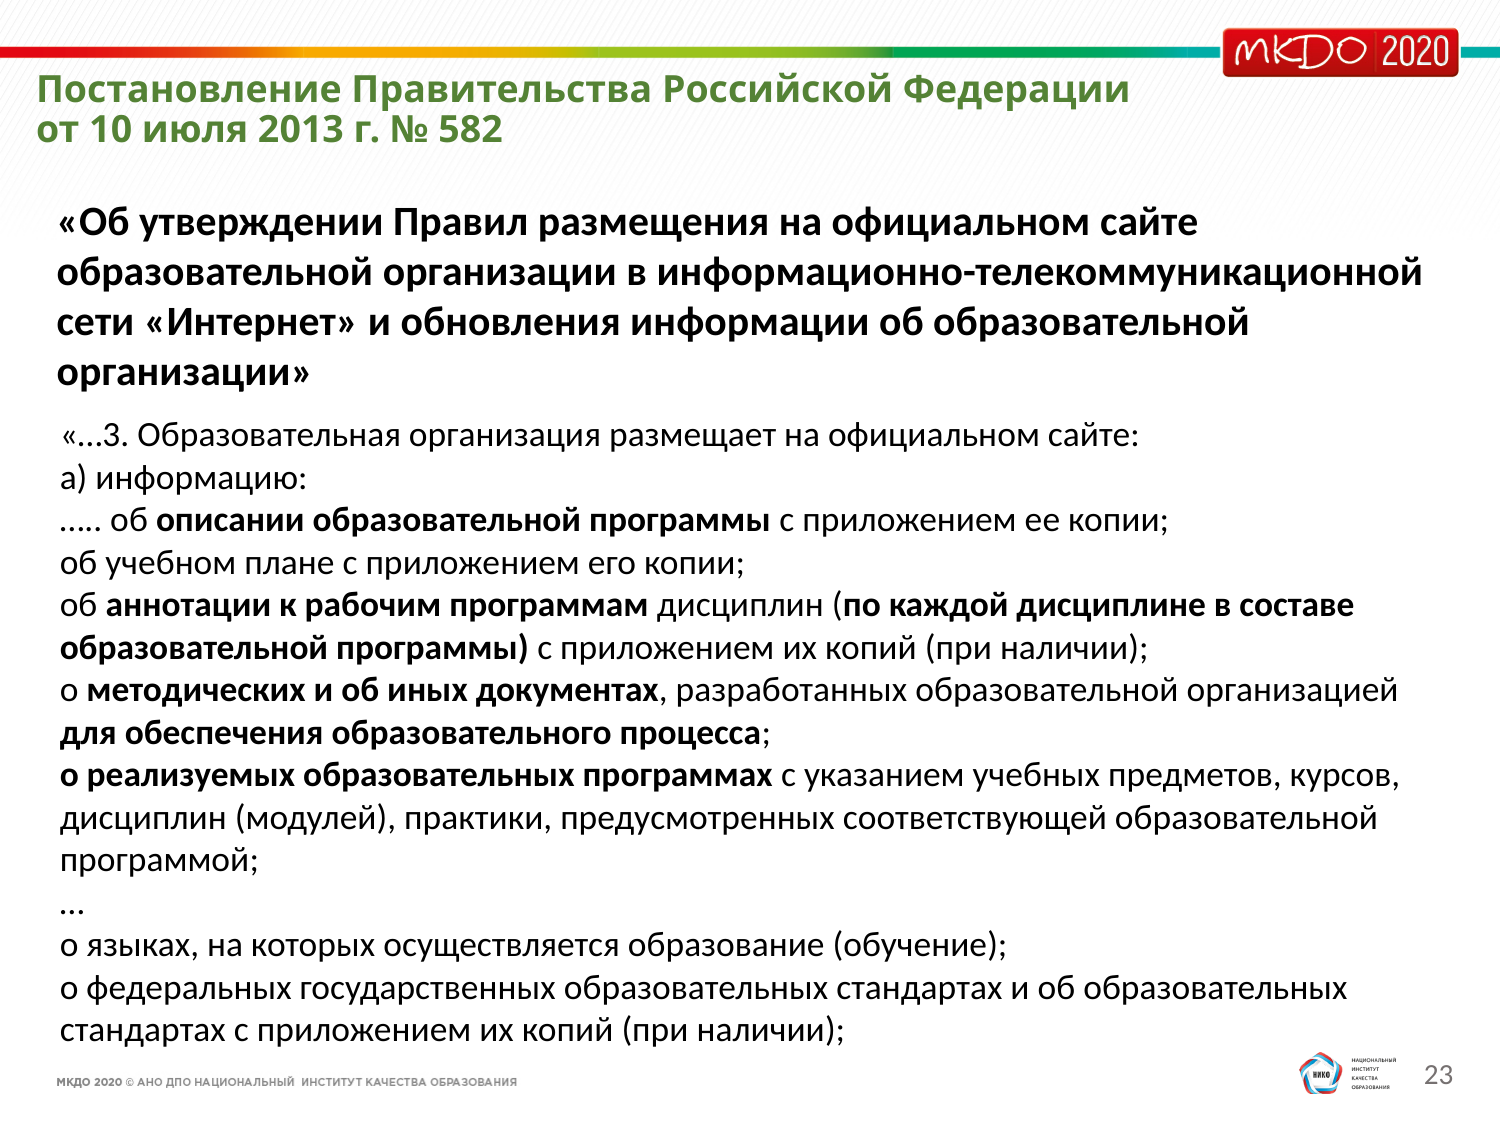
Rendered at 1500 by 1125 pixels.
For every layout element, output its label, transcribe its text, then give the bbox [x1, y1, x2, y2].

slide_number 23 [1130, 1042, 1469, 1103]
text_box «Об утверждении Правил размещения на официальном сайте образовательной организации в информационно-телекоммуникационной сети «Интернет» и обновления информации об образовательной организации» [41, 186, 1446, 402]
title Постановление Правительства Российской Федерации от 10 июля 2013 г. № 582 [21, 61, 1410, 160]
picture [0, 0, 1500, 1125]
text_box «…3. Образовательная организация размещает на официальном сайте: а) информацию: ….. об описании образовательной программы с приложением ее копии; об учебном плане с приложением его копии; об аннотации к рабочим программам дисциплин (по каждой дисциплине в составе образовательной программы) с приложением их копий (при наличии); о методических и об иных документах, разработанных образовательной организацией для обеспечения образовательного процесса; о реализуемых образовательных программах с указанием учебных предметов, курсов, дисциплин (модулей), практики, предусмотренных соответствующей образовательной программой; … о языках, на которых осуществляется образование (обучение); о федеральных государственных образовательных стандартах и об образовательных стандартах с приложением их копий (при наличии); [45, 403, 1449, 1057]
